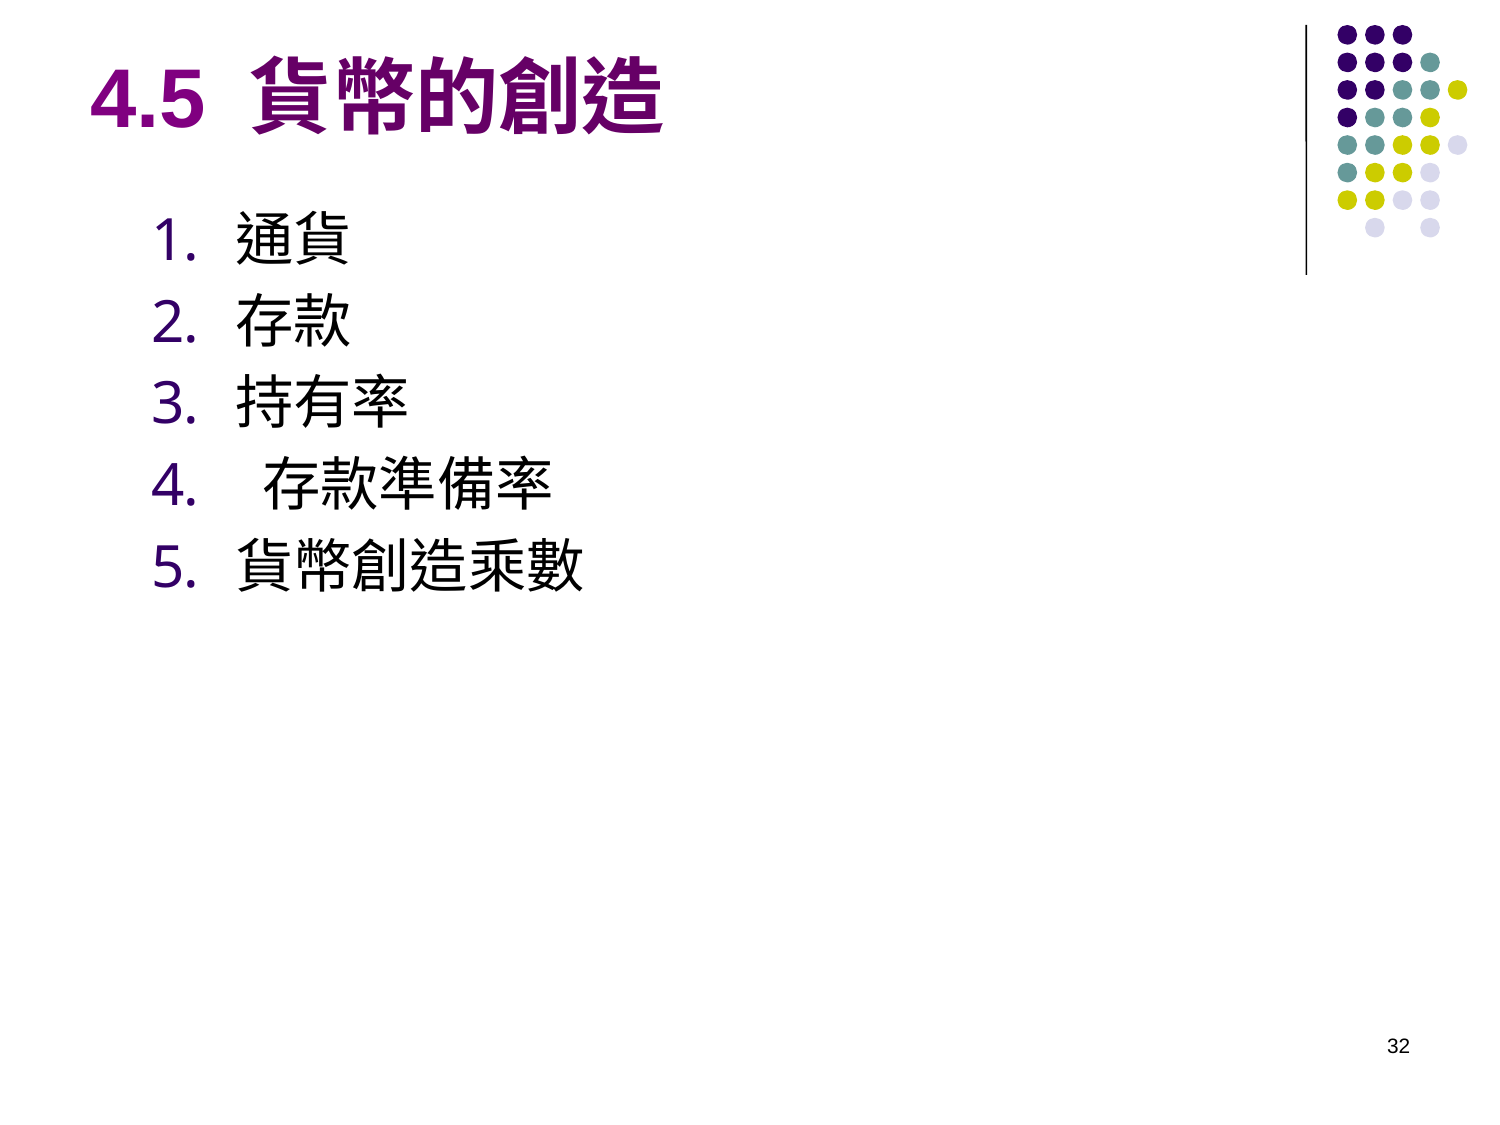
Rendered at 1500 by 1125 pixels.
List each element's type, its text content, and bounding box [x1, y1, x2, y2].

text_box 通貨 存款 持有率 存款準備率 貨幣創造乘數 [136, 194, 1236, 770]
title 4.5 貨幣的創造 [74, 19, 1294, 153]
slide_number 32 [1074, 1024, 1426, 1101]
